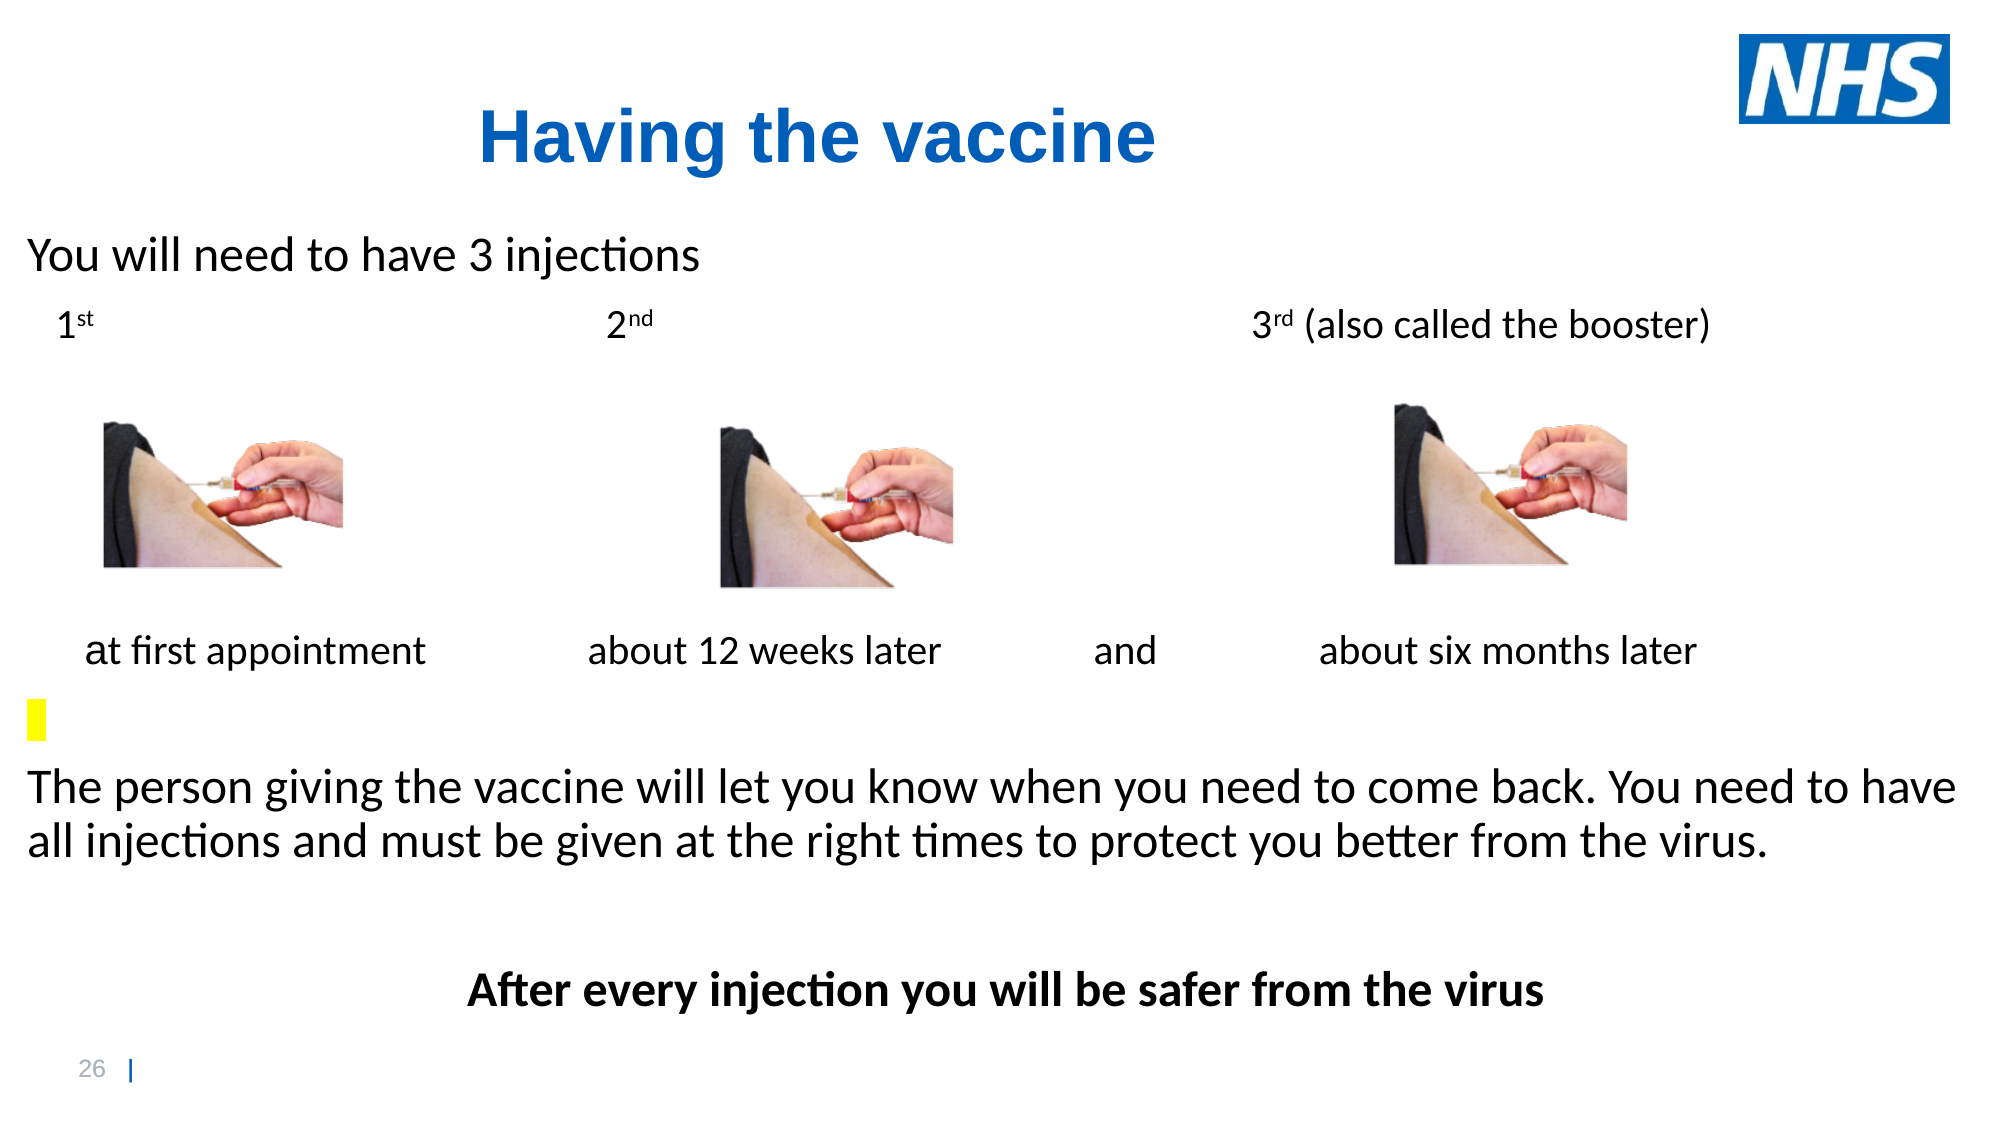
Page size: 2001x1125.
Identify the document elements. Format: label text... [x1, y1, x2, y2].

title Having the vaccine [99, 90, 1537, 191]
picture [1739, 34, 1950, 124]
picture [99, 373, 348, 597]
picture [1390, 350, 1632, 597]
list You will need to have 3 injections 1st 2nd 3rd (also called the booster) at first appointment about 12 weeks later and about six months later The person giving the vaccine will let you know when you need to come back. You need to have all injections and must be given at the right times to protect you better from the virus. After every injection you will be safer from the virus [12, 220, 2000, 1035]
picture [716, 373, 958, 620]
